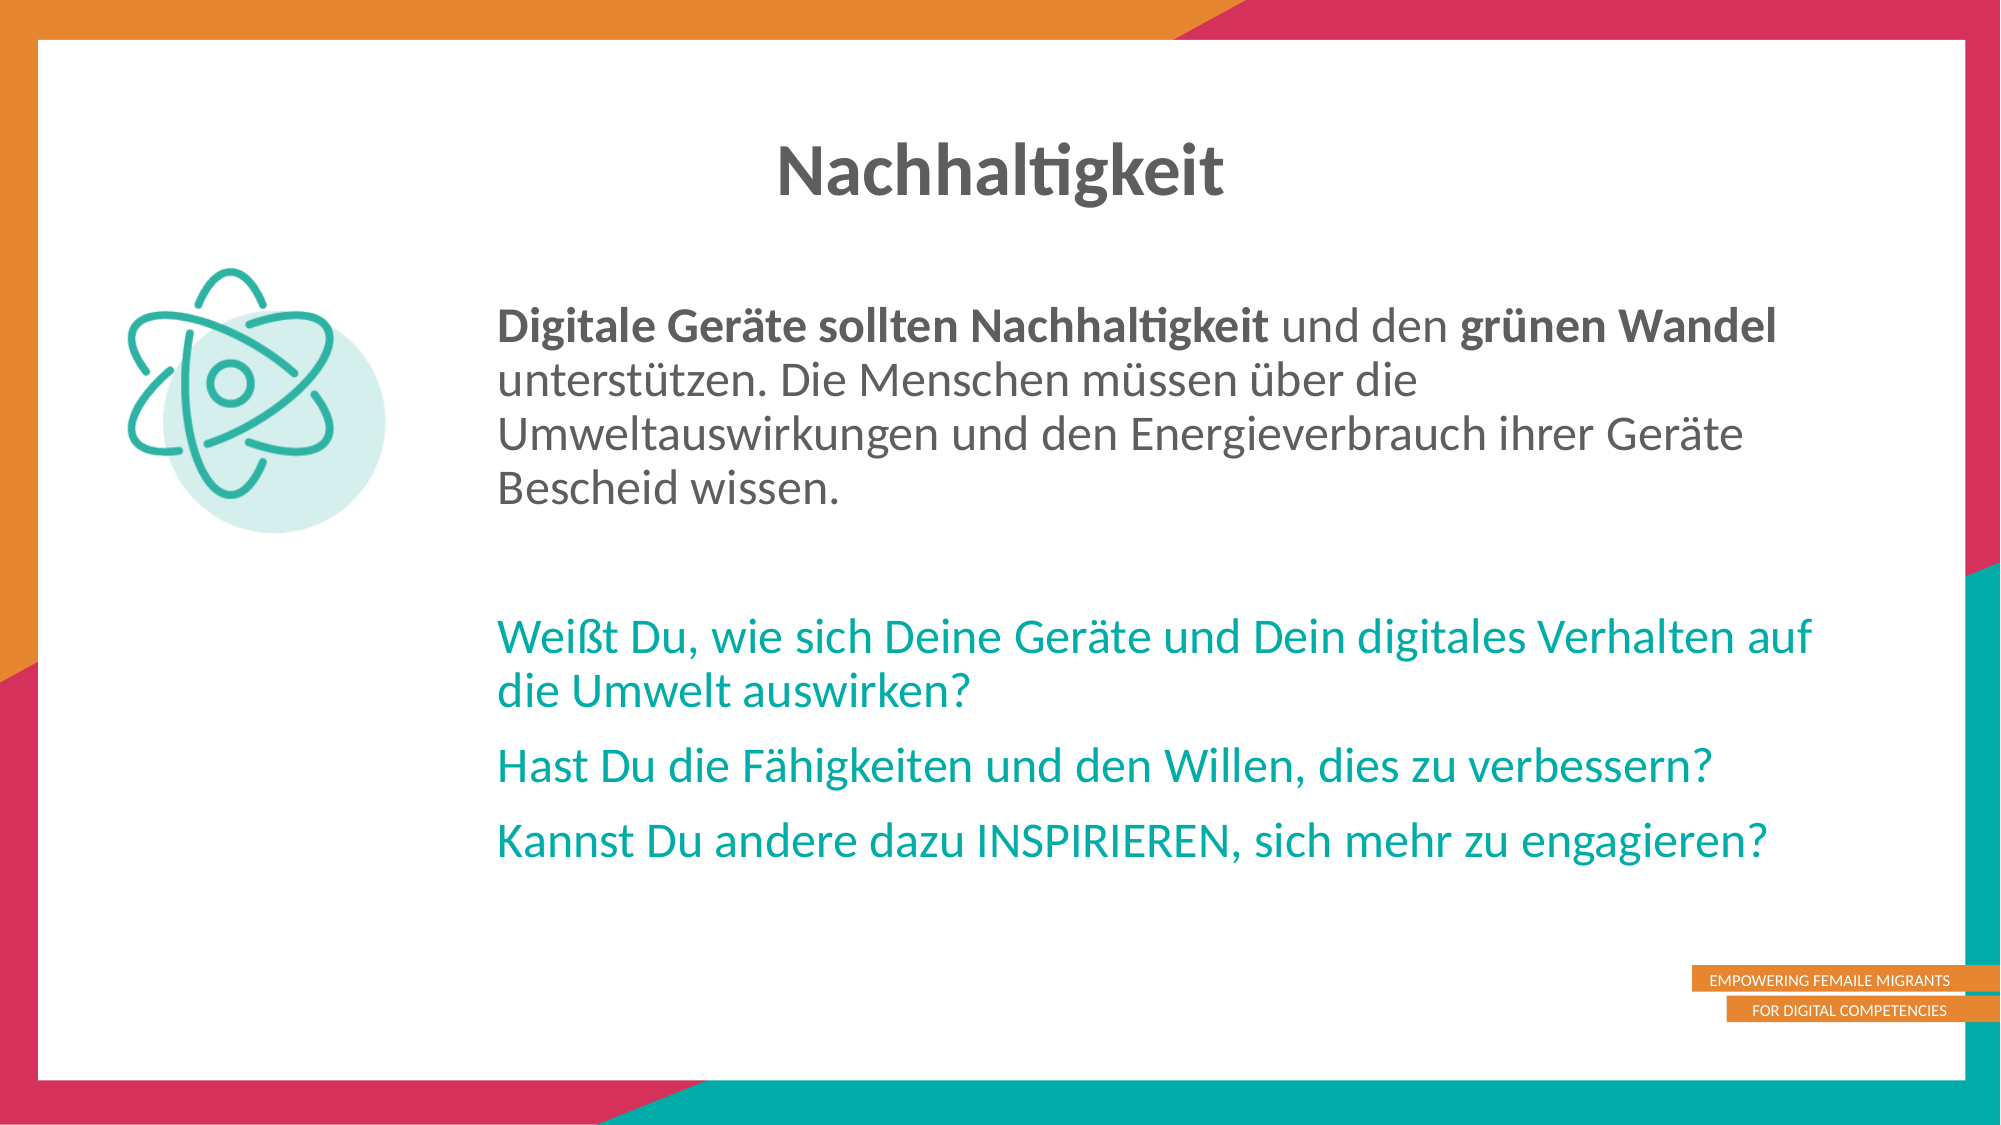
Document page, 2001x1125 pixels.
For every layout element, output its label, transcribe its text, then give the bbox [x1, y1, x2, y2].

picture [55, 203, 434, 582]
list Digitale Geräte sollten Nachhaltigkeit und den grünen Wandel unterstützen. Die Menschen müssen über die Umweltauswirkungen und den Energieverbrauch ihrer Geräte Bescheid wissen. Weißt Du, wie sich Deine Geräte und Dein digitales Verhalten auf die Umwelt auswirken? Hast Du die Fähigkeiten und den Willen, dies zu verbessern? Kannst Du andere dazu INSPIRIEREN, sich mehr zu engagieren? [482, 291, 1833, 872]
list Nachhaltigkeit [84, 123, 1918, 262]
